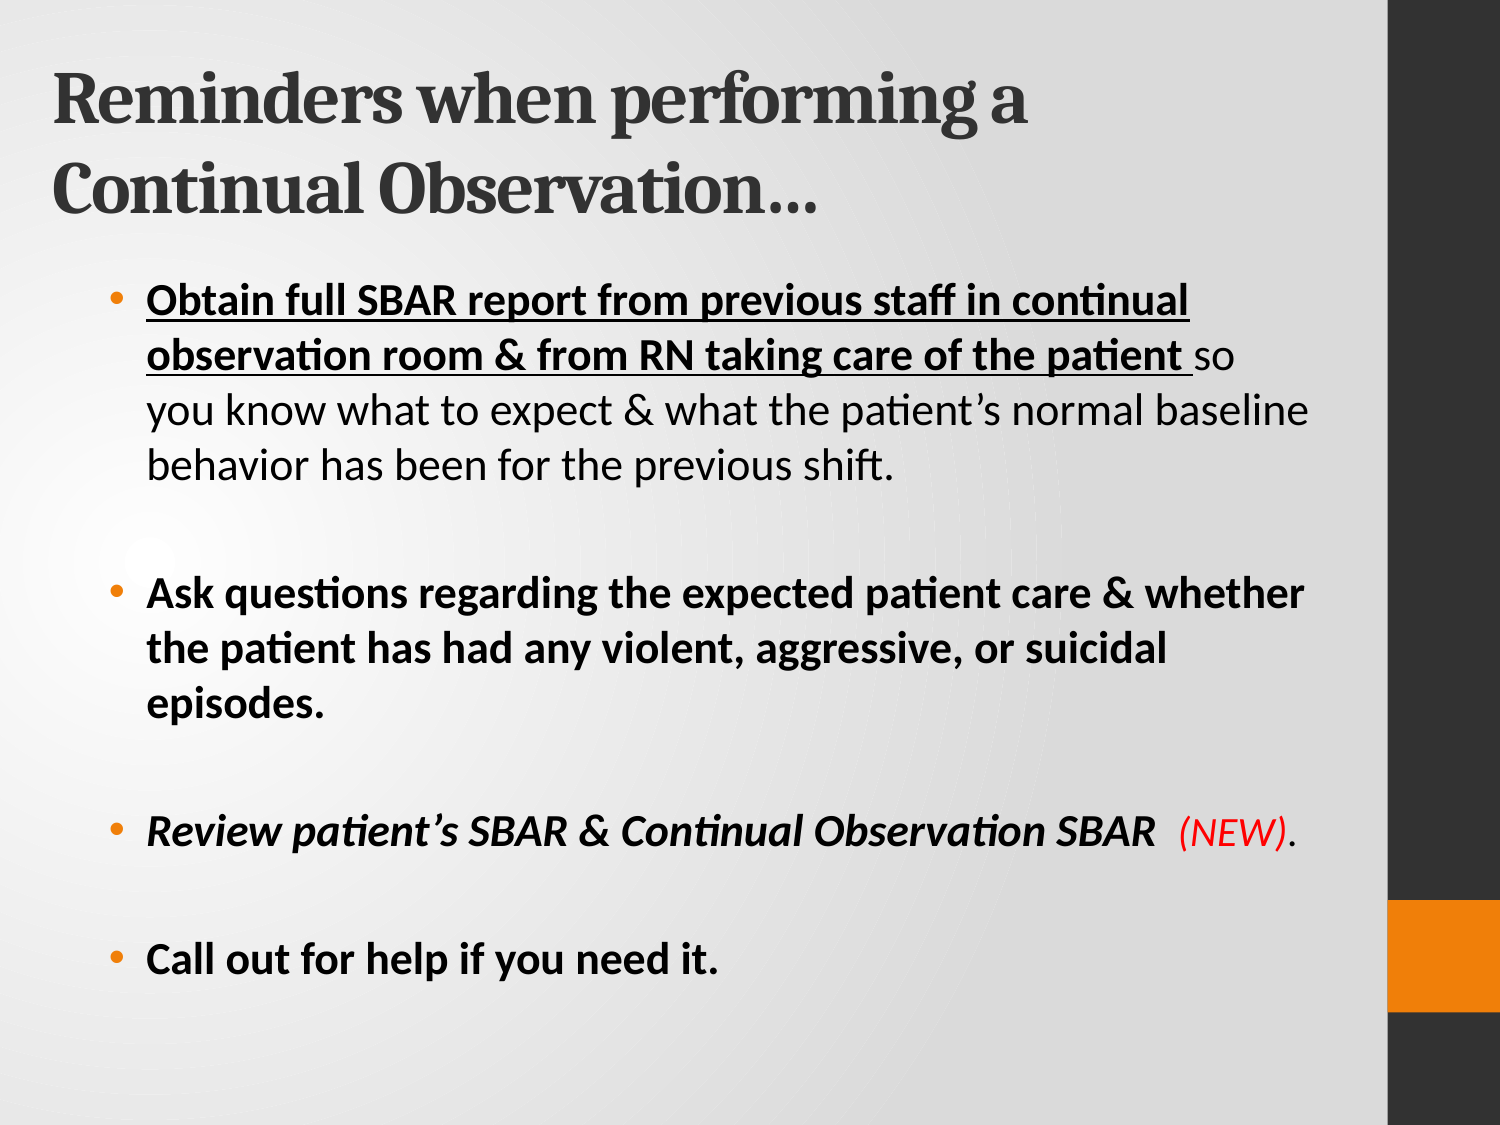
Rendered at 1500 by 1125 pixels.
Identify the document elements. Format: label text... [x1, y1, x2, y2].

title Reminders when performing a Continual Observation… [37, 45, 1363, 233]
list Obtain full SBAR report from previous staff in continual observation room & from RN taking care of the patient so you know what to expect & what the patient’s normal baseline behavior has been for the previous shift. Ask questions regarding the expected patient care & whether the patient has had any violent, aggressive, or suicidal episodes. Review patient’s SBAR & Continual Observation SBAR (NEW). Call out for help if you need it. [75, 262, 1325, 1050]
